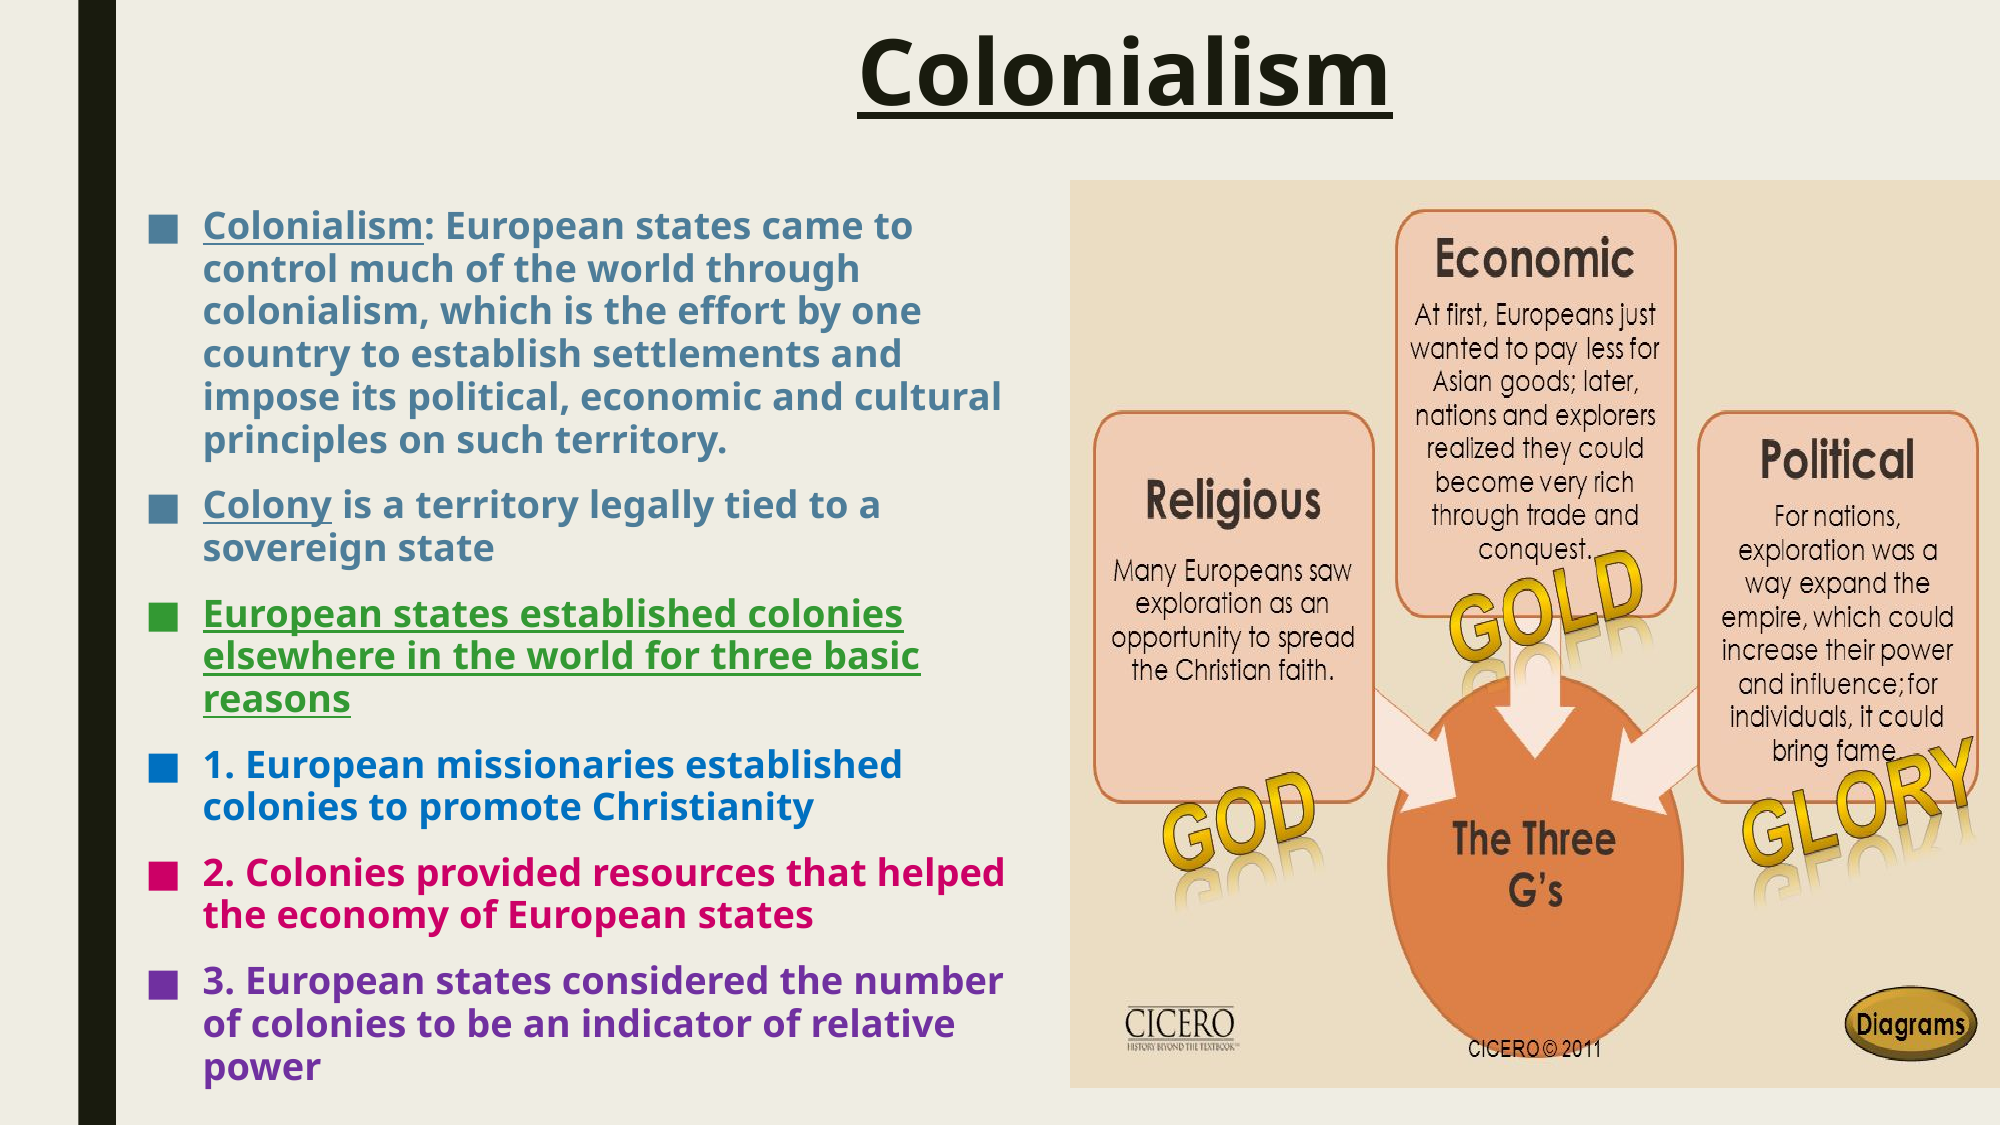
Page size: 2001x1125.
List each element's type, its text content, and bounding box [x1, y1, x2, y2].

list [1070, 180, 2000, 1089]
list Colonialism: European states came to control much of the world through colonialism, which is the effort by one country to establish settlements and impose its political, economic and cultural principles on such territory. Colony is a territory legally tied to a sovereign state European states established colonies elsewhere in the world for three basic reasons 1. European missionaries established colonies to promote Christianity 2. Colonies provided resources that helped the economy of European states 3. European states considered the number of colonies to be an indicator of relative power [130, 197, 1042, 1106]
title Colonialism [225, 19, 1800, 181]
